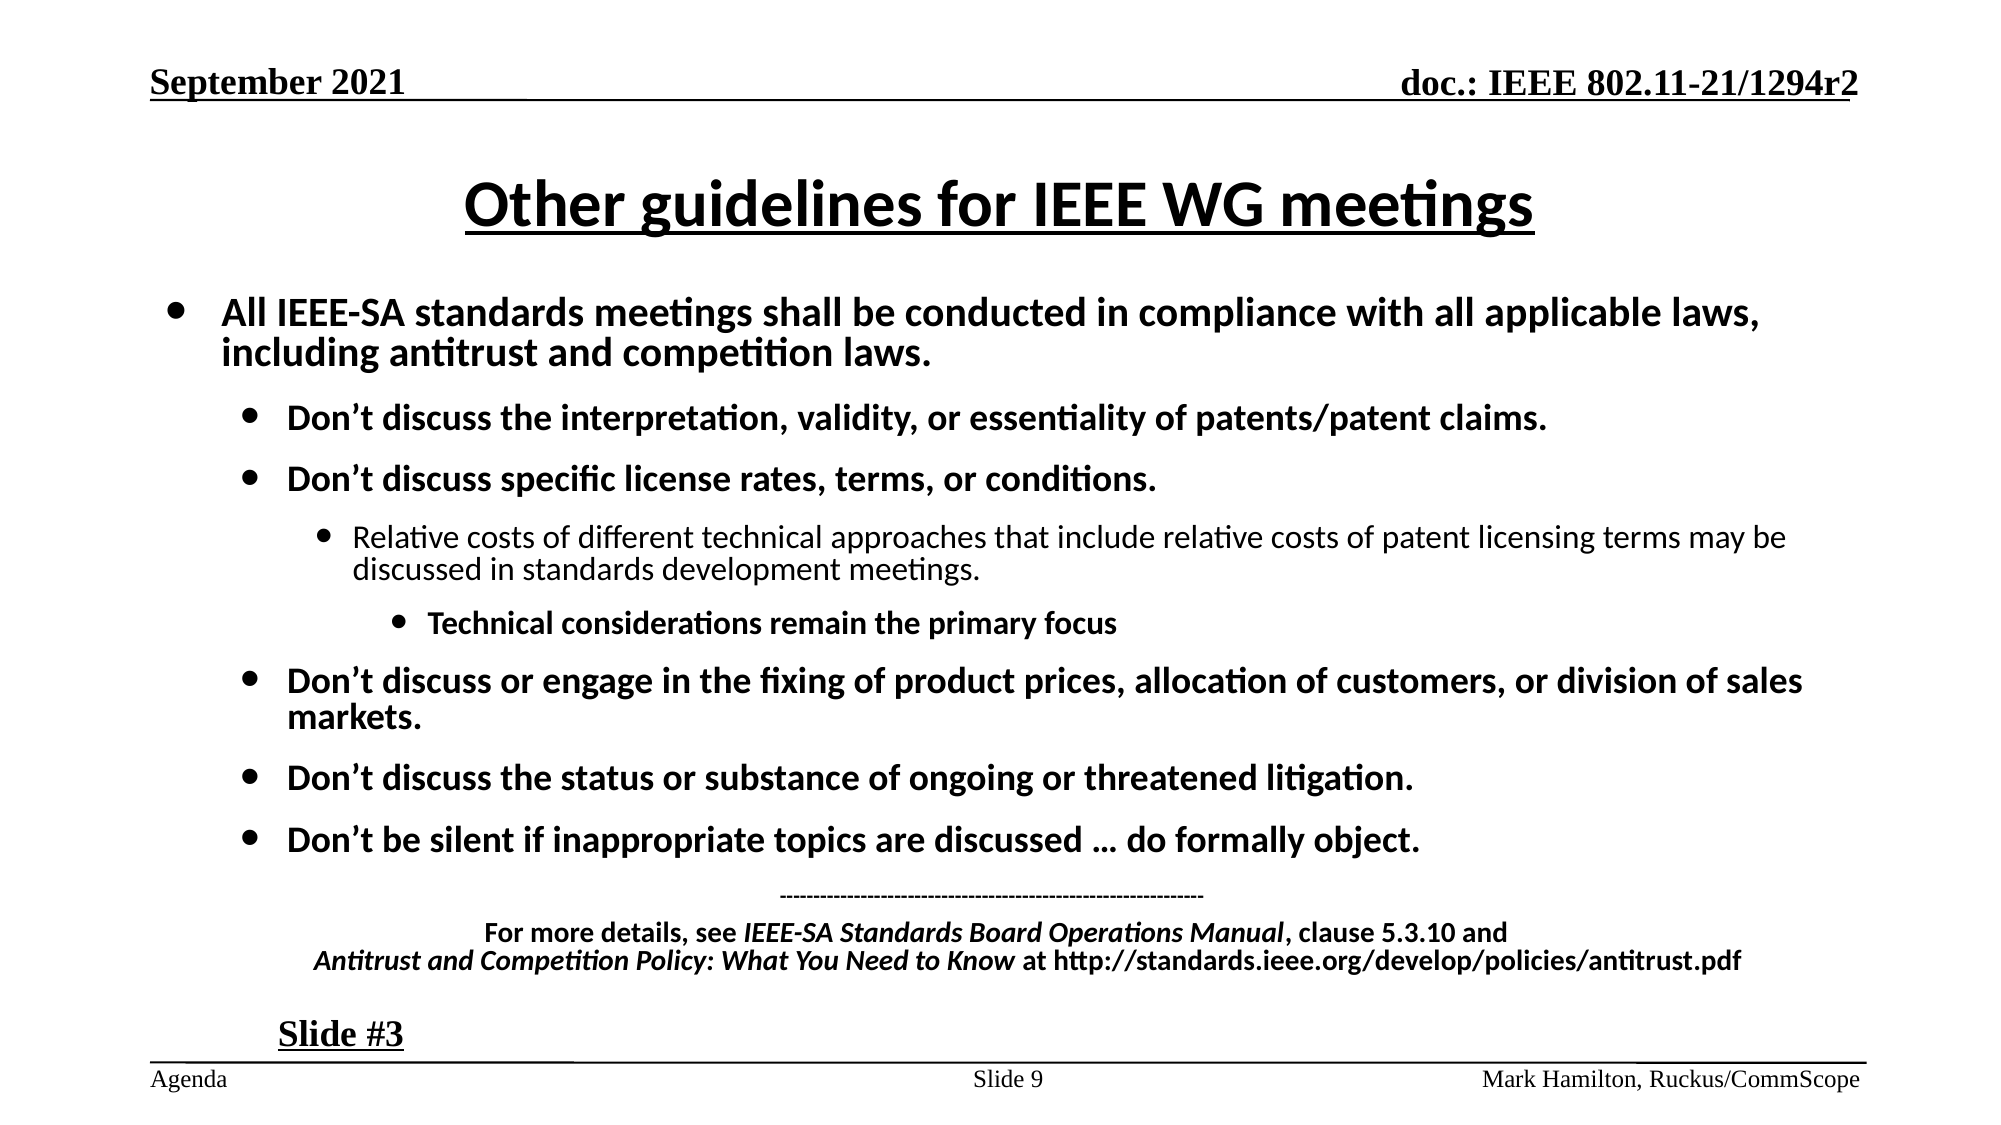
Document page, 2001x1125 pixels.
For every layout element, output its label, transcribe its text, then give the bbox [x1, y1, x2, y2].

list All IEEE-SA standards meetings shall be conducted in compliance with all applicable laws, including antitrust and competition laws. Don’t discuss the interpretation, validity, or essentiality of patents/patent claims. Don’t discuss specific license rates, terms, or conditions. Relative costs of different technical approaches that include relative costs of patent licensing terms may be discussed in standards development meetings. Technical considerations remain the primary focus Don’t discuss or engage in the fixing of product prices, allocation of customers, or division of sales markets. Don’t discuss the status or substance of ongoing or threatened litigation. Don’t be silent if inappropriate topics are discussed … do formally object. --------------------------------------------------------------- For more details, see IEEE-SA Standards Board Operations Manual, clause 5.3.10 and Antitrust and Competition Policy: What You Need to Know at http://standards.ieee.org/develop/policies/antitrust.pdf [149, 286, 1850, 1000]
title Other guidelines for IEEE WG meetings [149, 112, 1850, 286]
slide_number Slide 9 [950, 1061, 1067, 1123]
text_box Slide #3 [263, 1001, 420, 1062]
